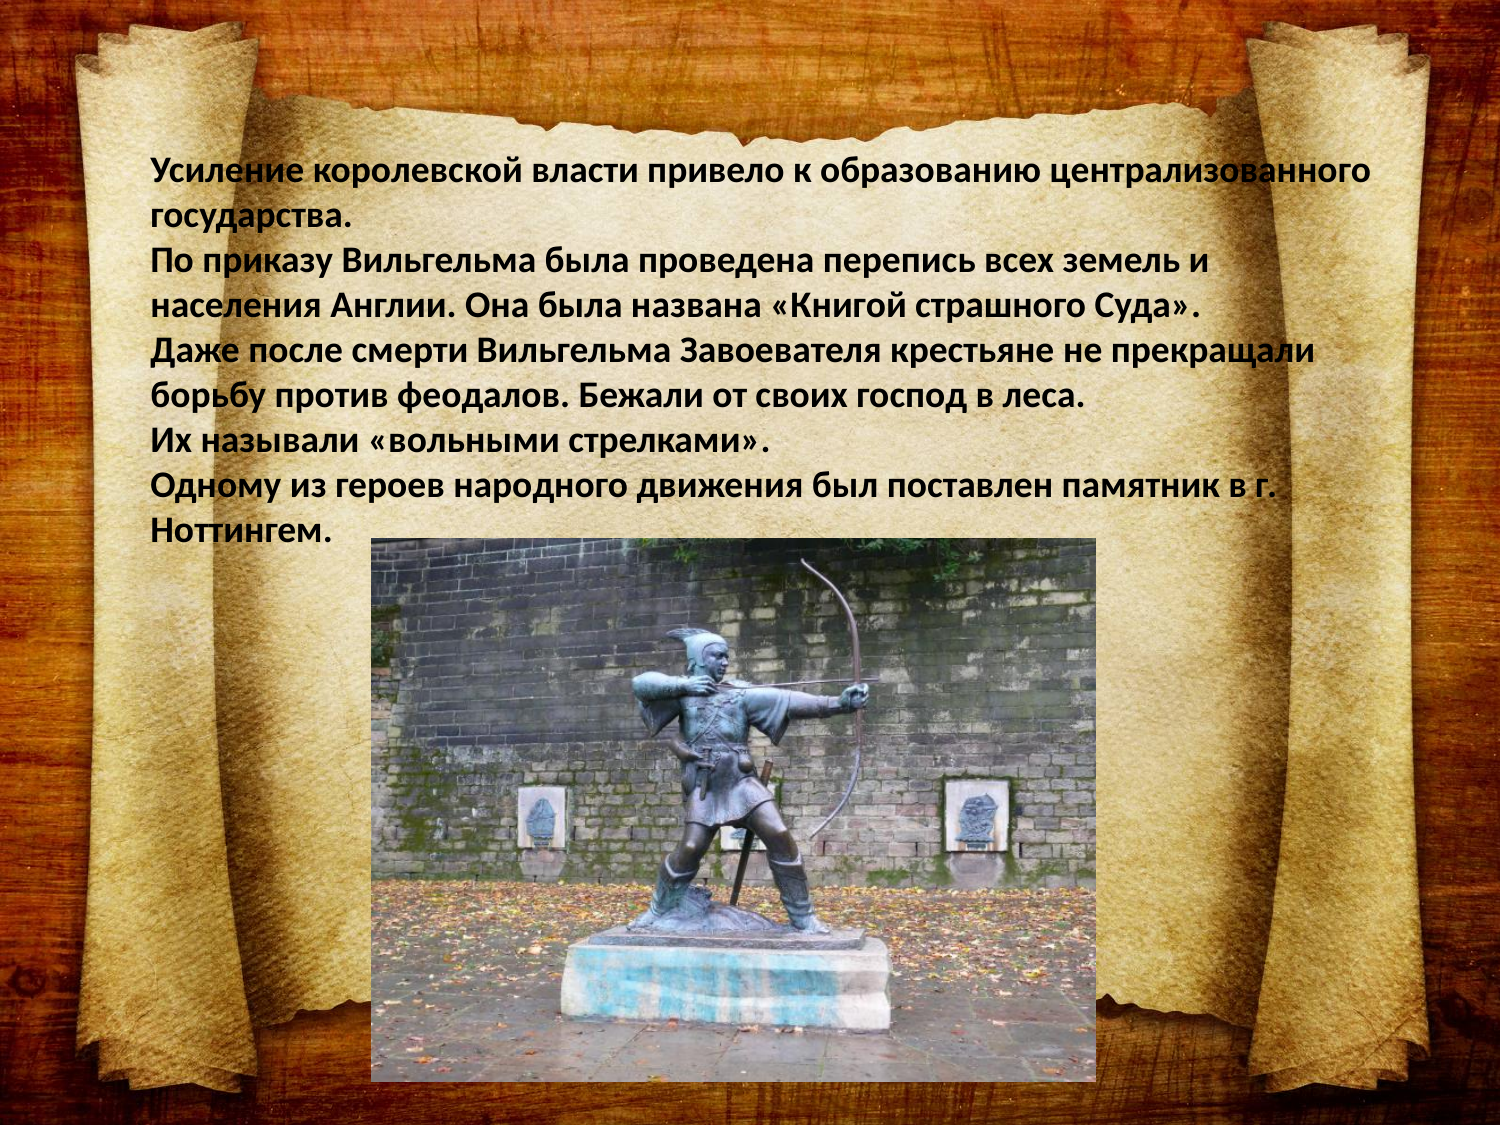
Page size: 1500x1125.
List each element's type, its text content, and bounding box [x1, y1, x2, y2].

picture [0, 0, 1500, 1125]
text_box Усиление королевской власти привело к образованию централизованного государства. По приказу Вильгельма была проведена перепись всех земель и населения Англии. Она была названа «Книгой страшного Суда». Даже после смерти Вильгельма Завоевателя крестьяне не прекращали борьбу против феодалов. Бежали от своих господ в леса. Их называли «вольными стрелками». Одному из героев народного движения был поставлен памятник в г. Ноттингем. [135, 137, 1388, 557]
